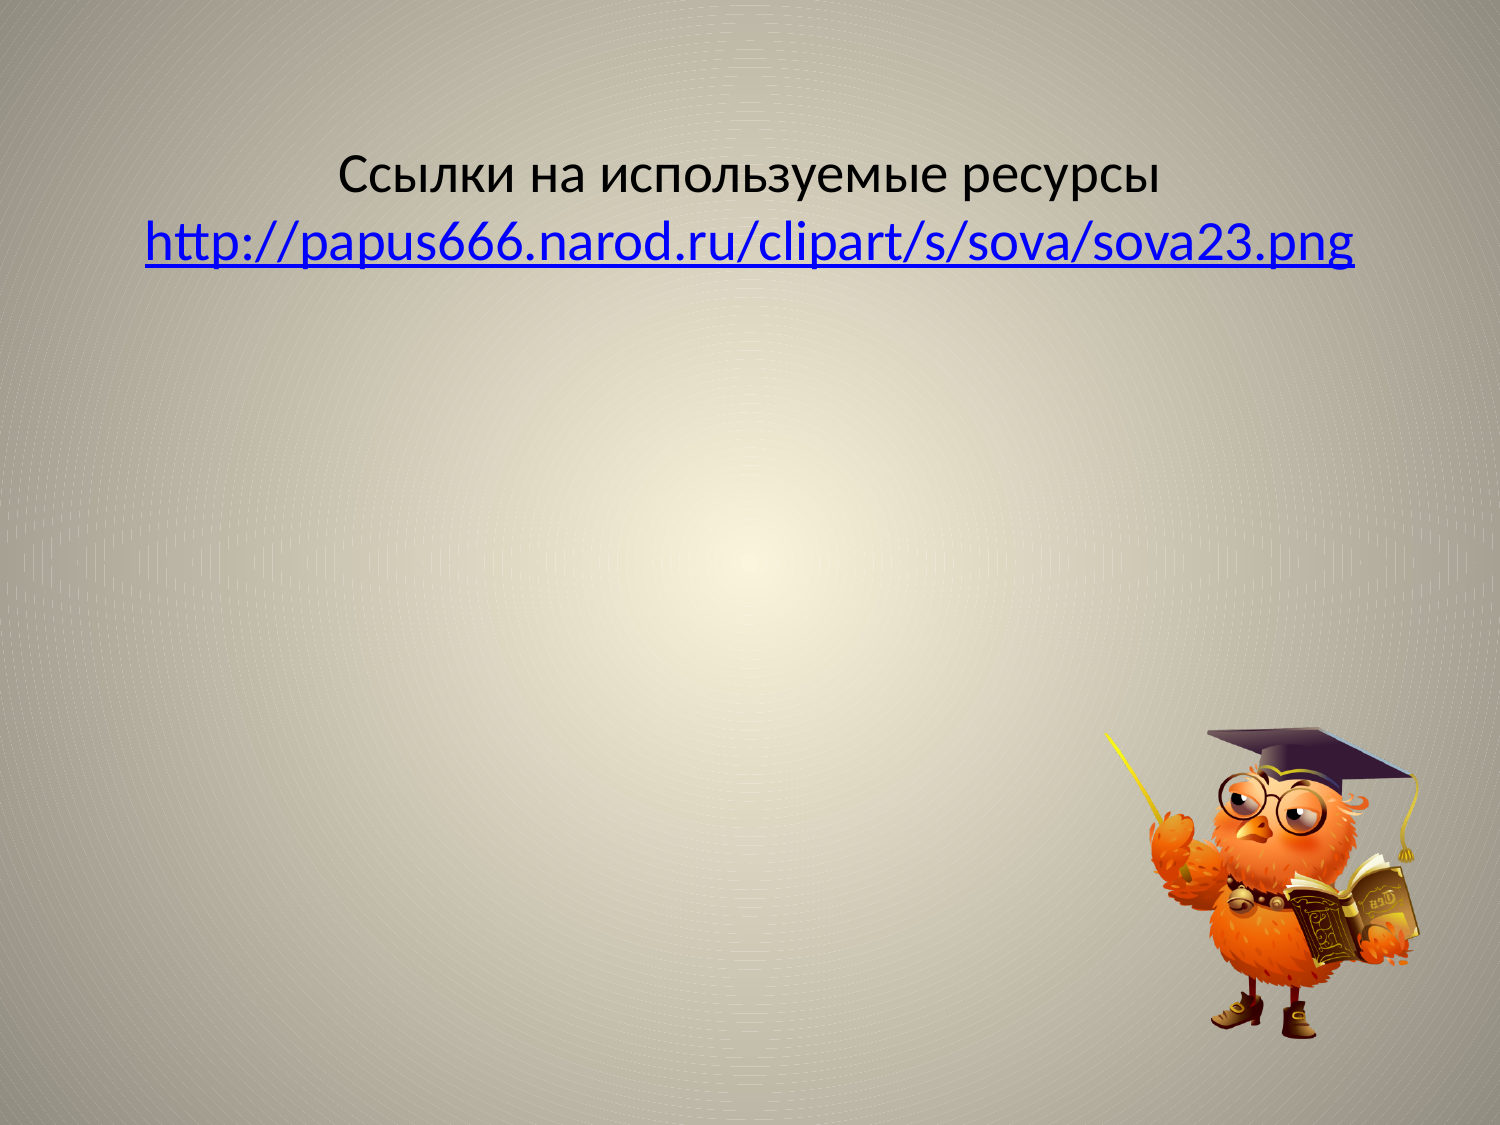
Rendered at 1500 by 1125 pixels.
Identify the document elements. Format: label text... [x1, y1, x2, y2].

title Ссылки на используемые ресурсы http://papus666.narod.ru/clipart/s/sova/sova23.png [112, 125, 1388, 350]
picture [1104, 727, 1420, 1039]
